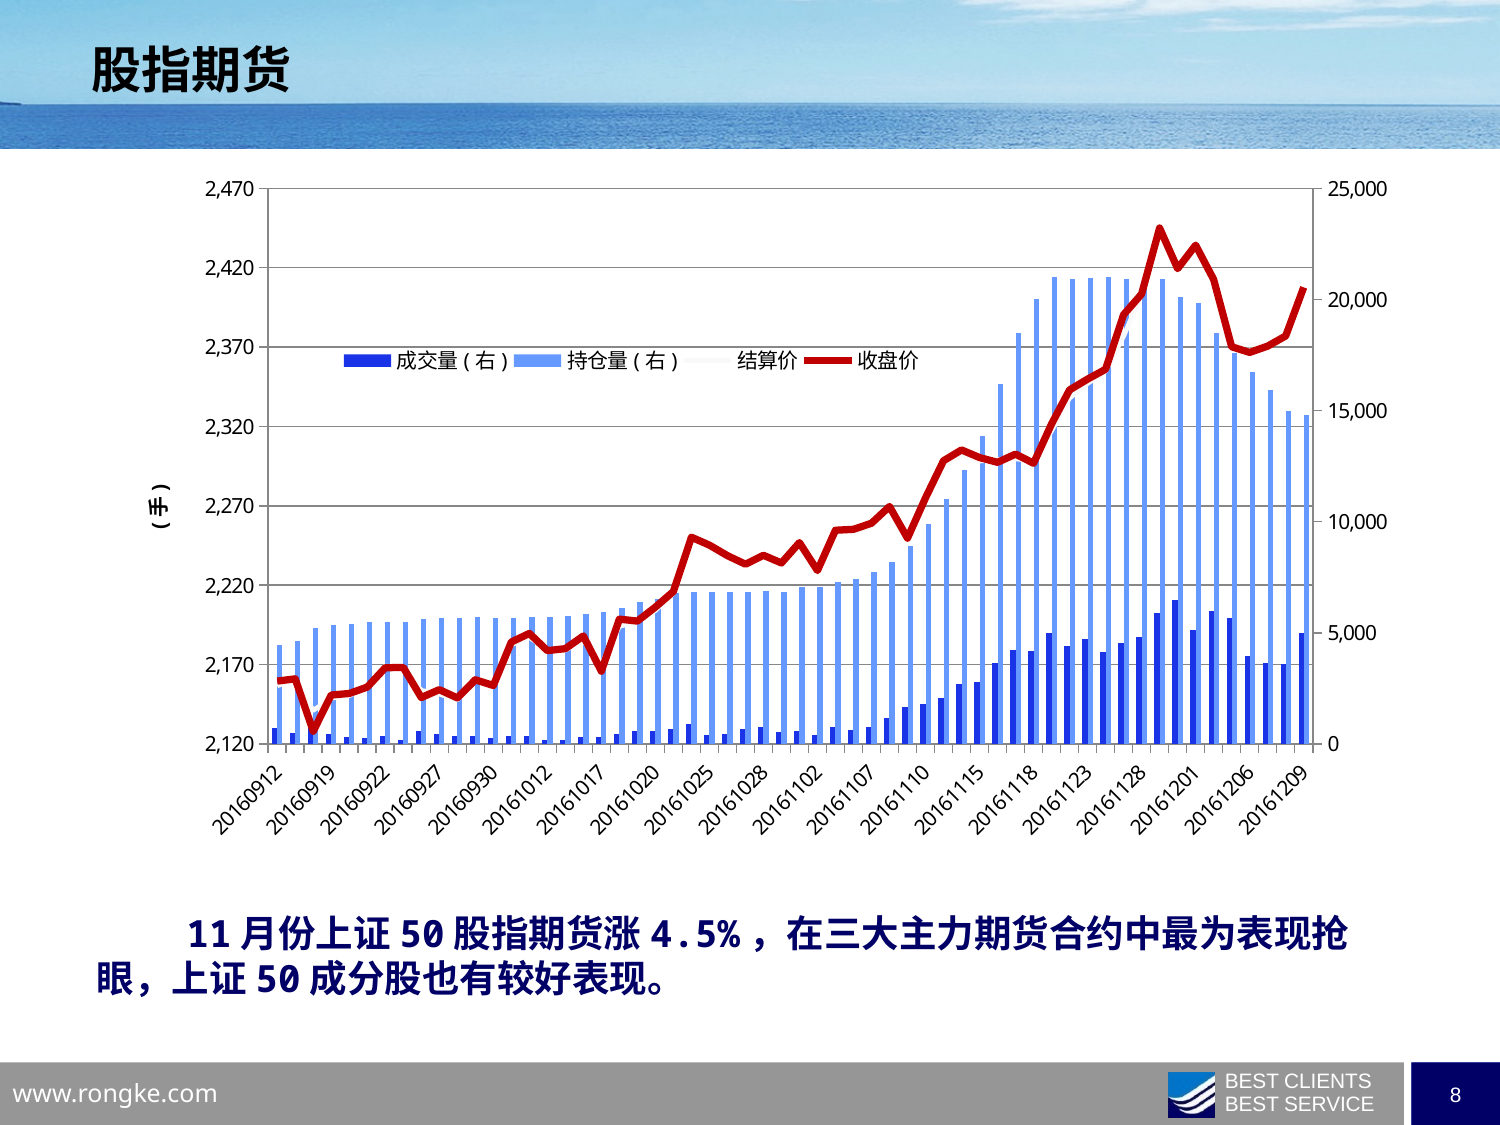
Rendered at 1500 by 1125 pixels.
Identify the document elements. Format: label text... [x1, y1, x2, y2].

title 股指期货 [76, 31, 1427, 219]
picture [1168, 1072, 1215, 1118]
picture [0, 0, 1500, 149]
text_box 11月份上证50股指期货涨4.5%，在三大主力期货合约中最为表现抢眼，上证50成分股也有较好表现。 [81, 902, 1418, 1008]
chart [128, 163, 1407, 878]
